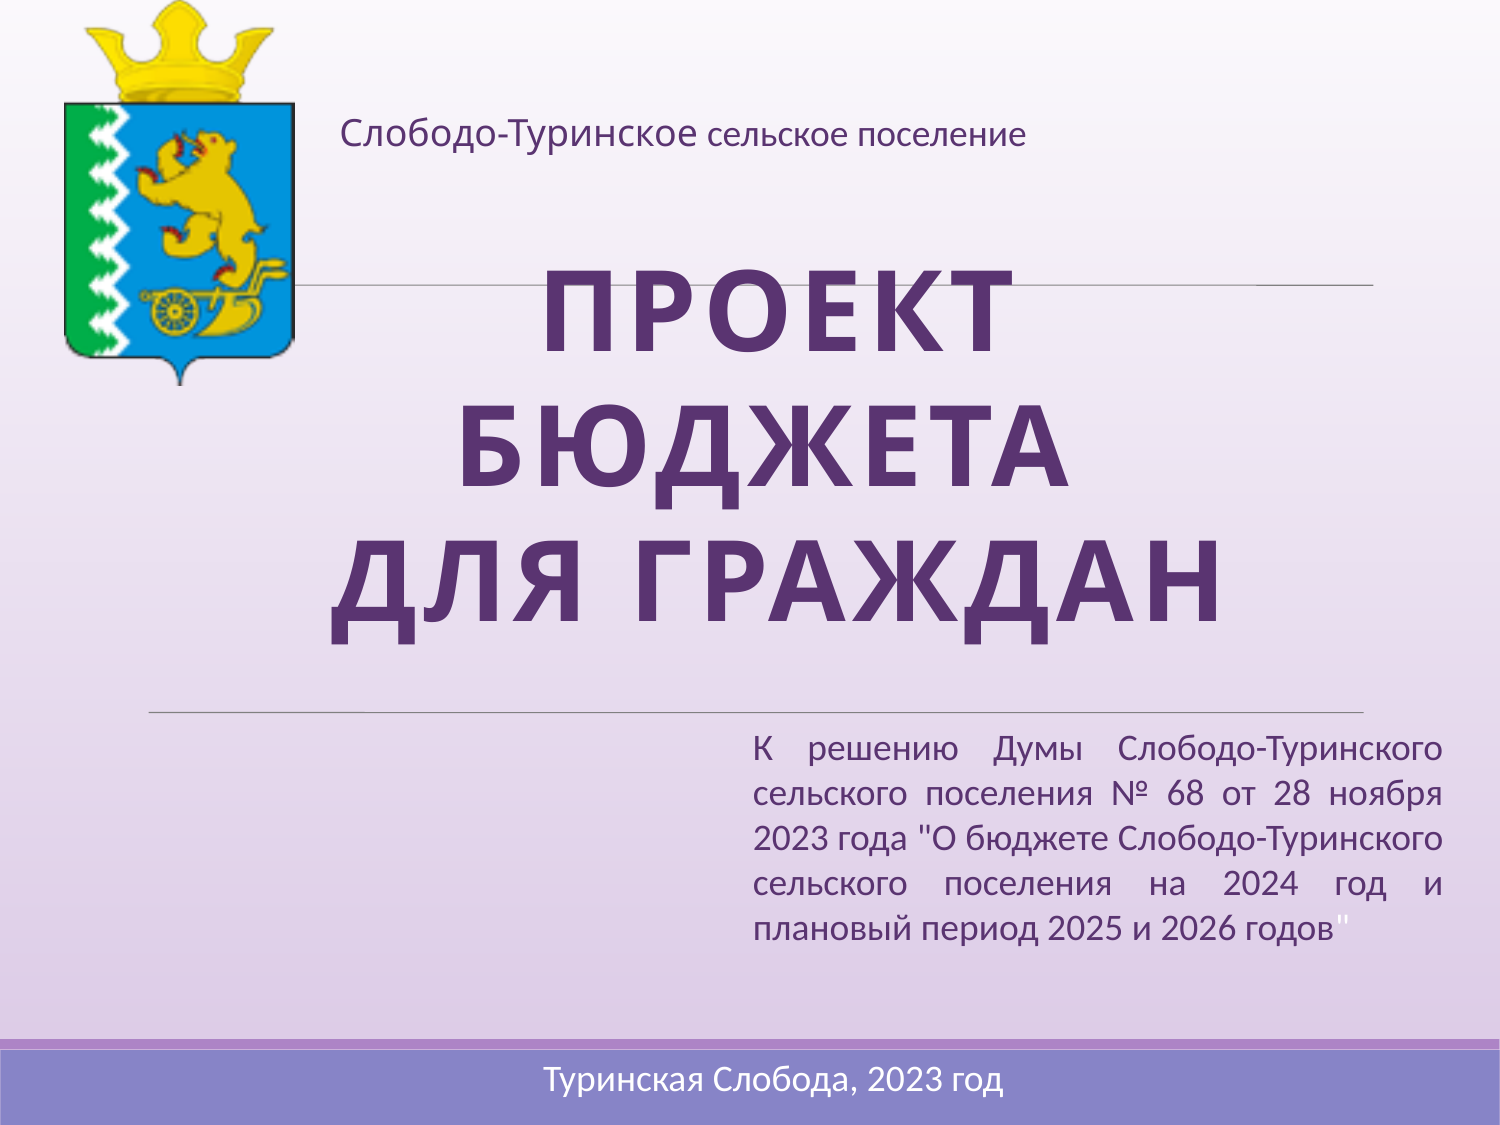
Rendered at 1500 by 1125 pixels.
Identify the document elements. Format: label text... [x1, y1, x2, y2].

text_box Туринская Слобода, 2023 год [360, 1046, 1187, 1107]
text_box Слободо-Туринское сельское поселение [324, 101, 1116, 162]
text_box ПРОЕКТ БЮДЖЕТА ДЛЯ ГРАЖДАН [253, 231, 1305, 652]
picture [64, 0, 295, 386]
text_box К решению Думы Слободо-Туринского сельского поселения № 68 от 28 ноября 2023 года "О бюджете Слободо-Туринского сельского поселения на 2024 год и плановый период 2025 и 2026 годов" [738, 715, 1459, 956]
